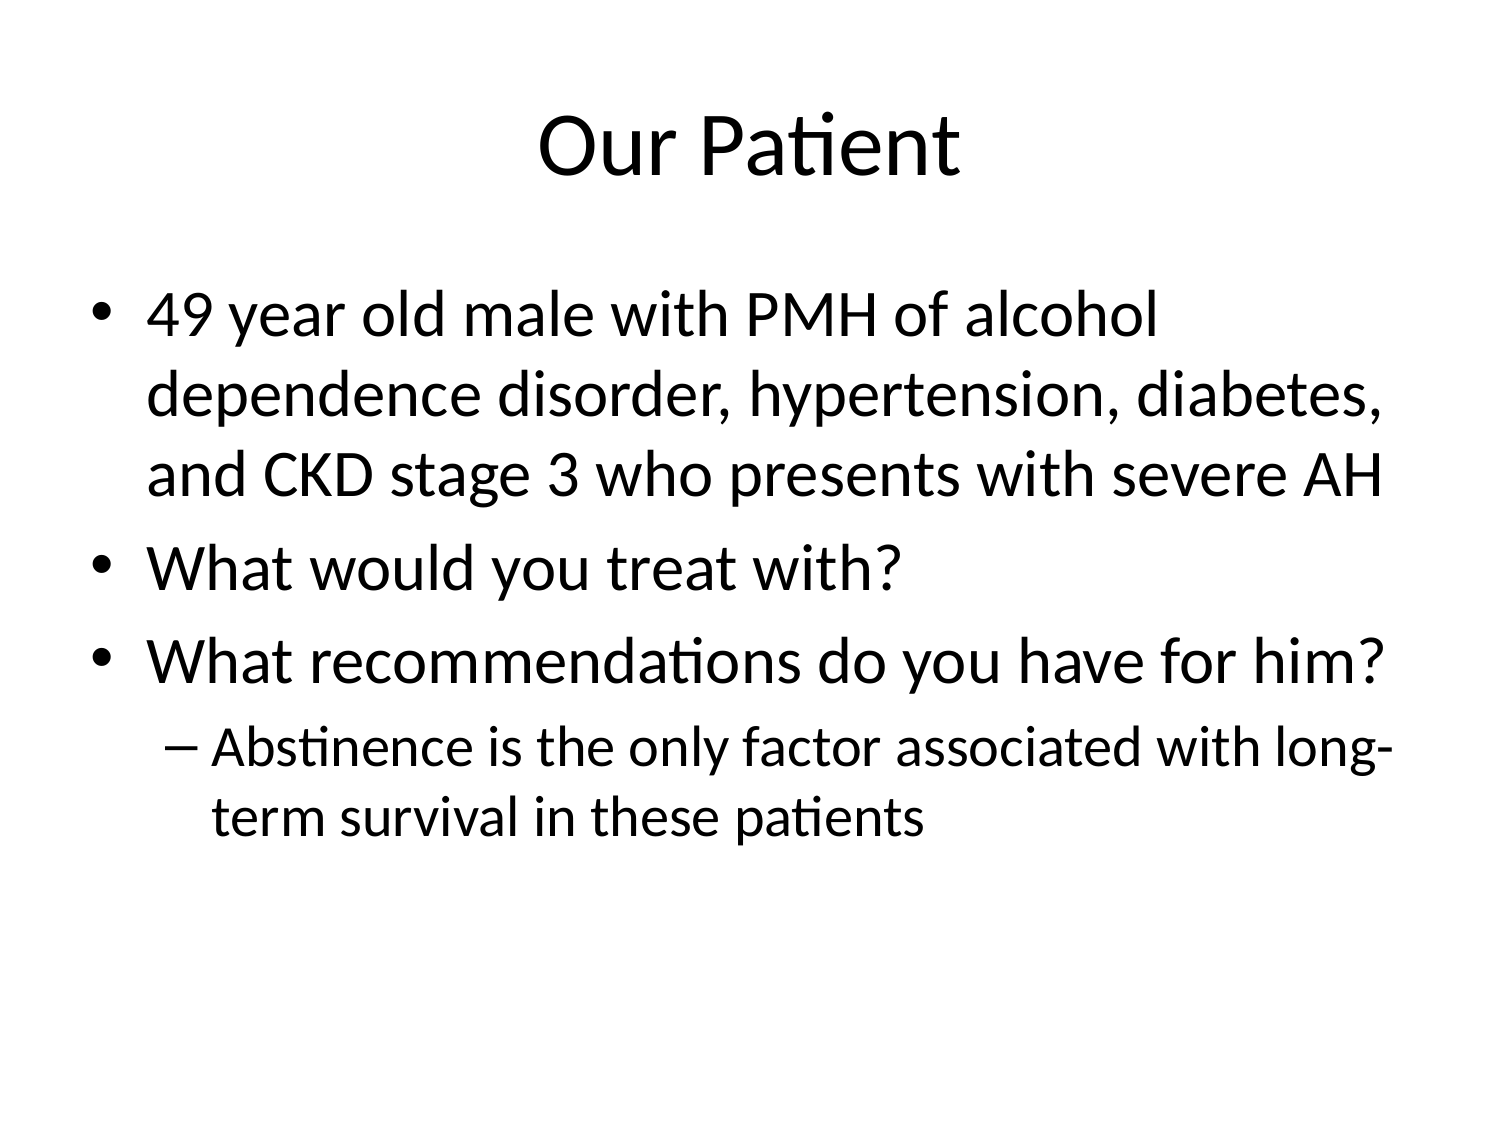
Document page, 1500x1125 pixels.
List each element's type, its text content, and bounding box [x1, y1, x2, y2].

list 49 year old male with PMH of alcohol dependence disorder, hypertension, diabetes, and CKD stage 3 who presents with severe AH What would you treat with? What recommendations do you have for him? Abstinence is the only factor associated with long-term survival in these patients [75, 262, 1425, 1005]
title Our Patient [75, 45, 1425, 233]
